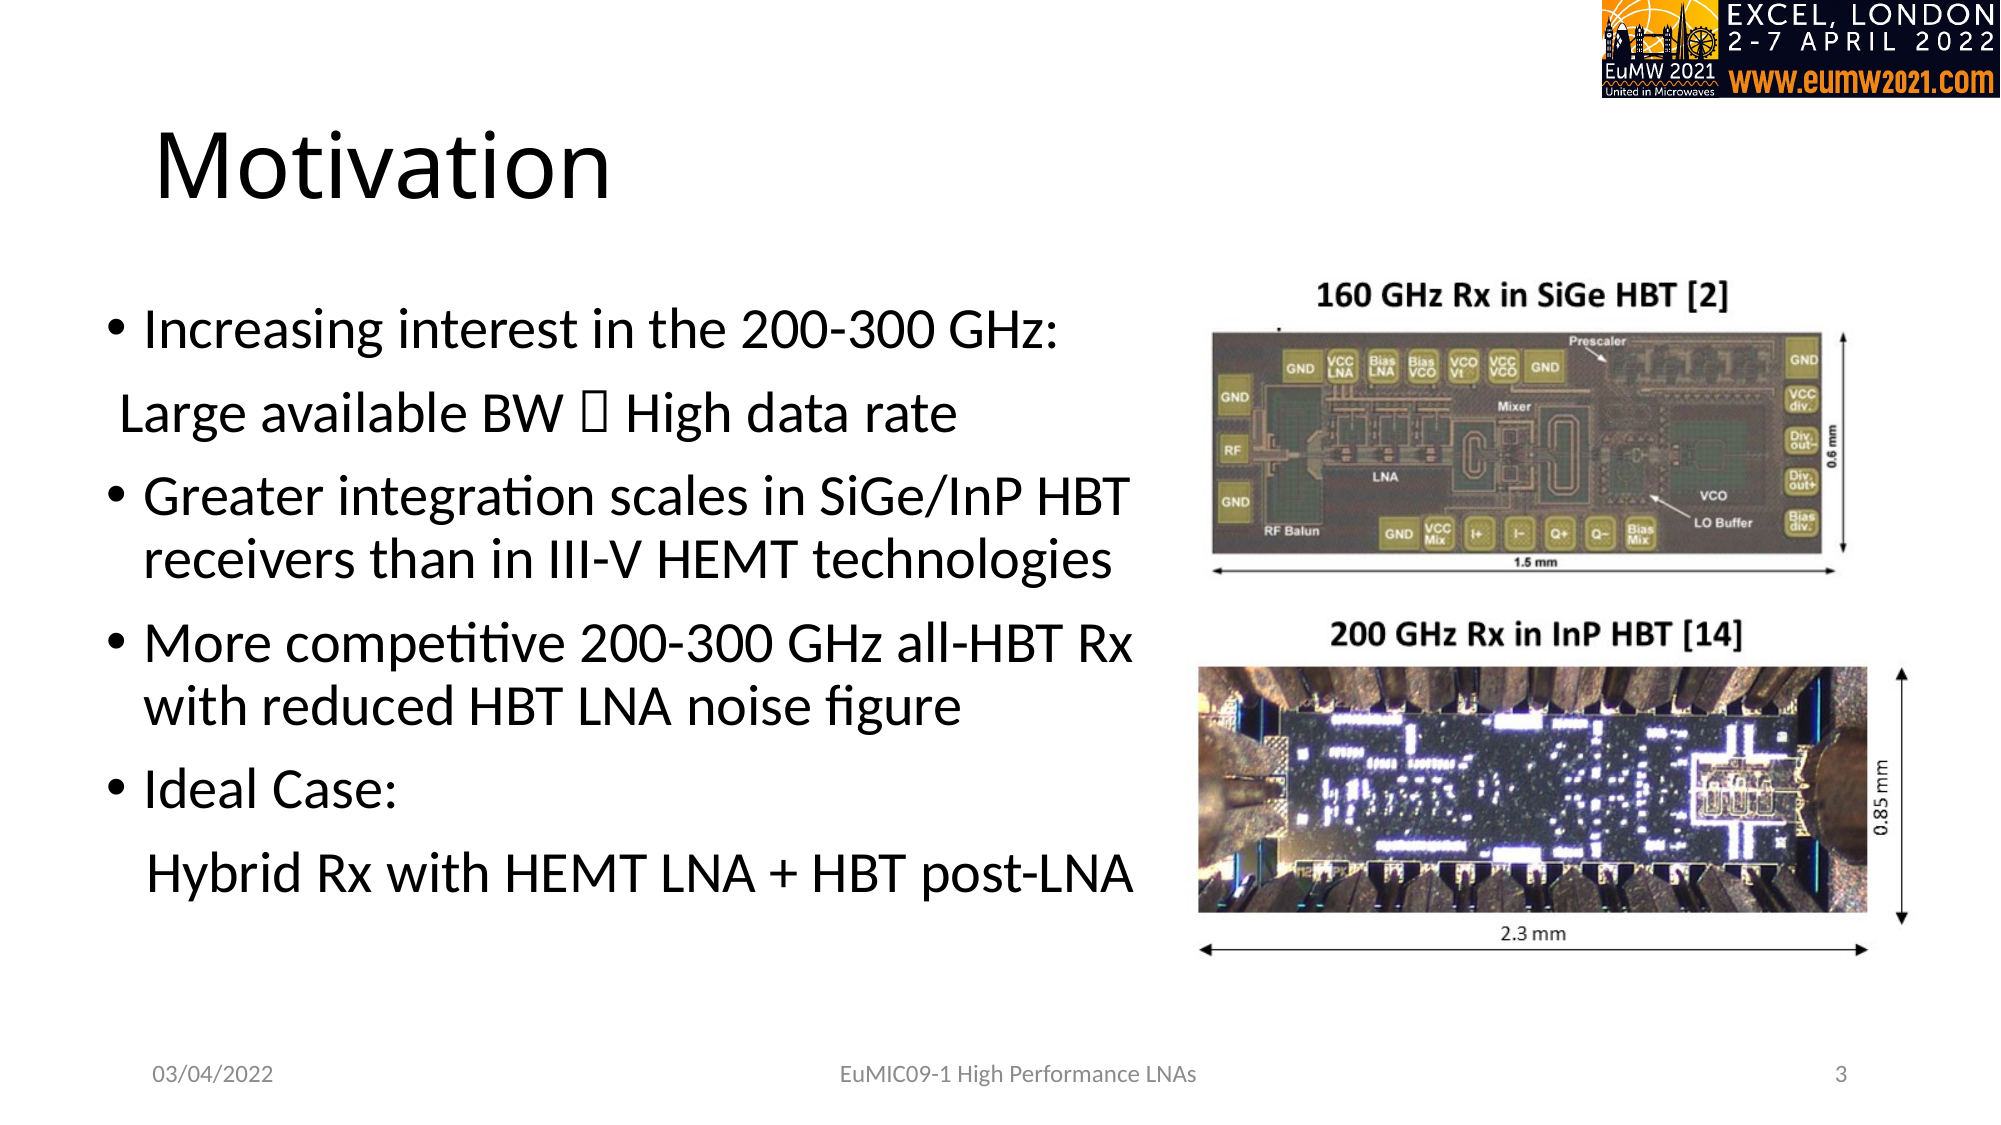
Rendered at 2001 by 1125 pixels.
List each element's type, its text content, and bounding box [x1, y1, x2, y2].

picture [1186, 599, 1915, 963]
list Increasing interest in the 200-300 GHz: Large available BW  High data rate Greater integration scales in SiGe/InP HBT receivers than in III-V HEMT technologies More competitive 200-300 GHz all-HBT Rx with reduced HBT LNA noise figure Ideal Case: Hybrid Rx with HEMT LNA + HBT post-LNA [91, 290, 1166, 1045]
title Motivation [137, 59, 1863, 278]
picture [1203, 259, 1863, 581]
footer EuMIC09-1 High Performance LNAs [437, 1042, 1600, 1103]
slide_number 3 [1733, 1042, 1863, 1103]
picture [1602, 0, 2000, 98]
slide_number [137, 1042, 324, 1103]
